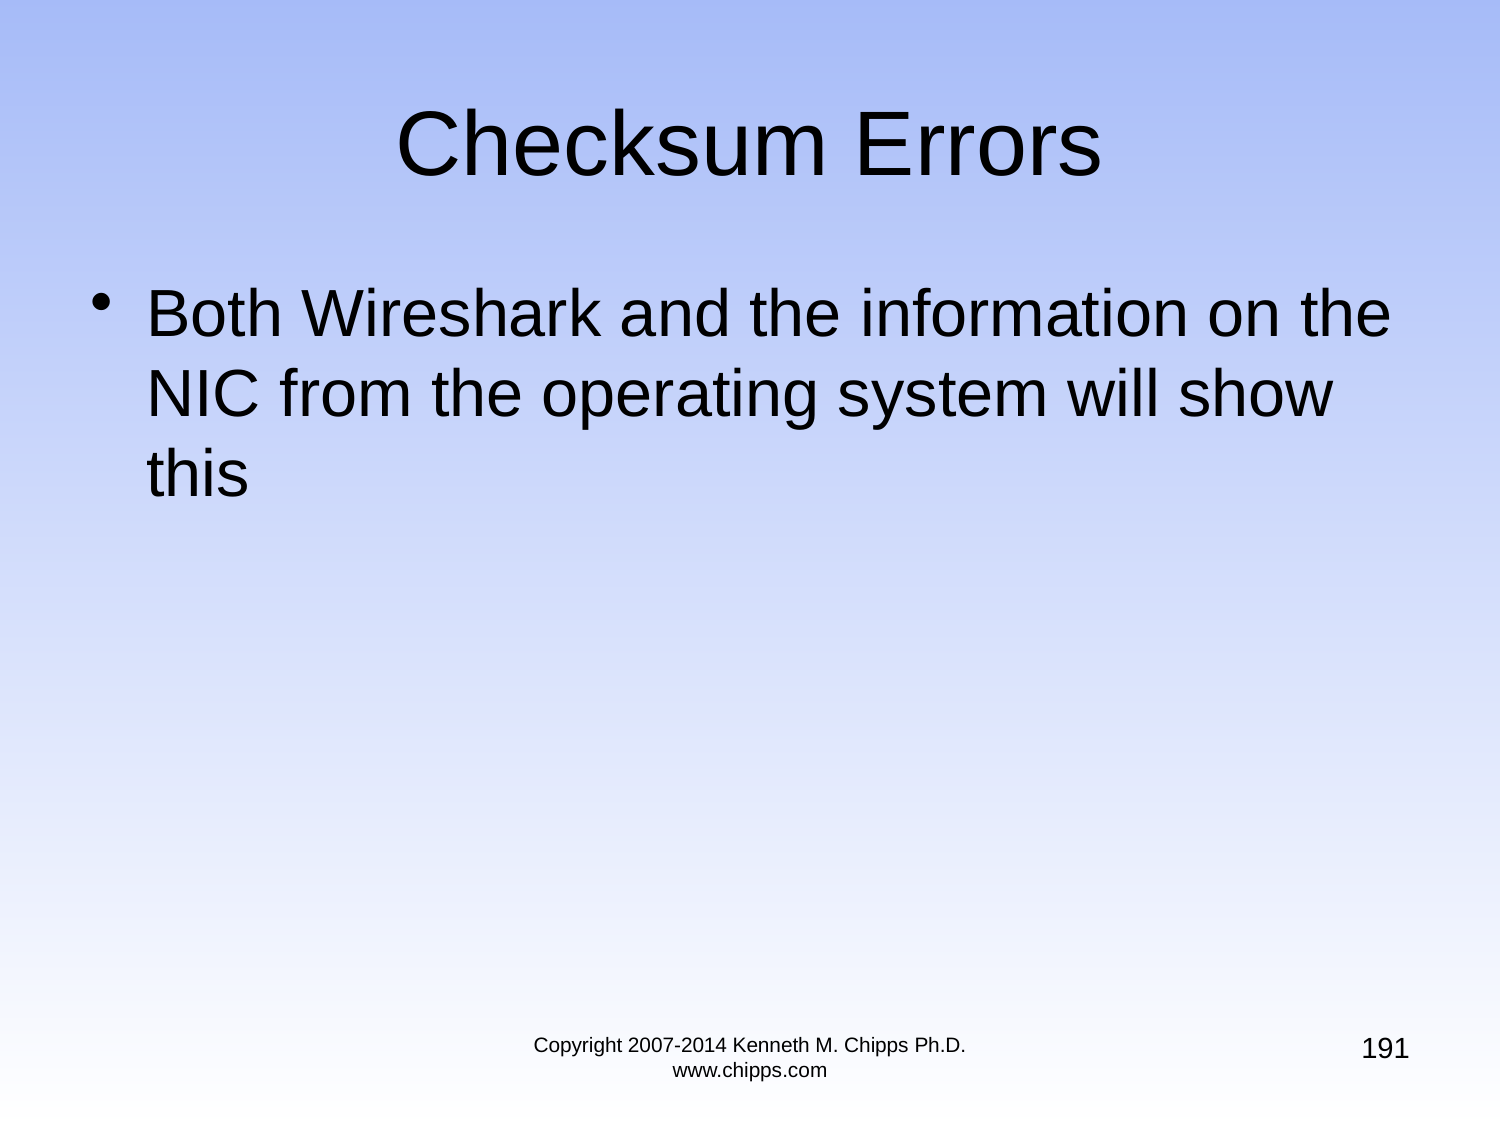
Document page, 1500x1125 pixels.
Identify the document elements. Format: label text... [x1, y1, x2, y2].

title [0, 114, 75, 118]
title Checksum Errors [75, 45, 1425, 233]
list Both Wireshark and the information on the NIC from the operating system will show this [75, 262, 1425, 1005]
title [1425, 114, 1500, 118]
slide_number 191 [1074, 1021, 1426, 1101]
footer Copyright 2007-2014 Kenneth M. Chipps Ph.D. www.chipps.com [449, 1024, 1051, 1103]
